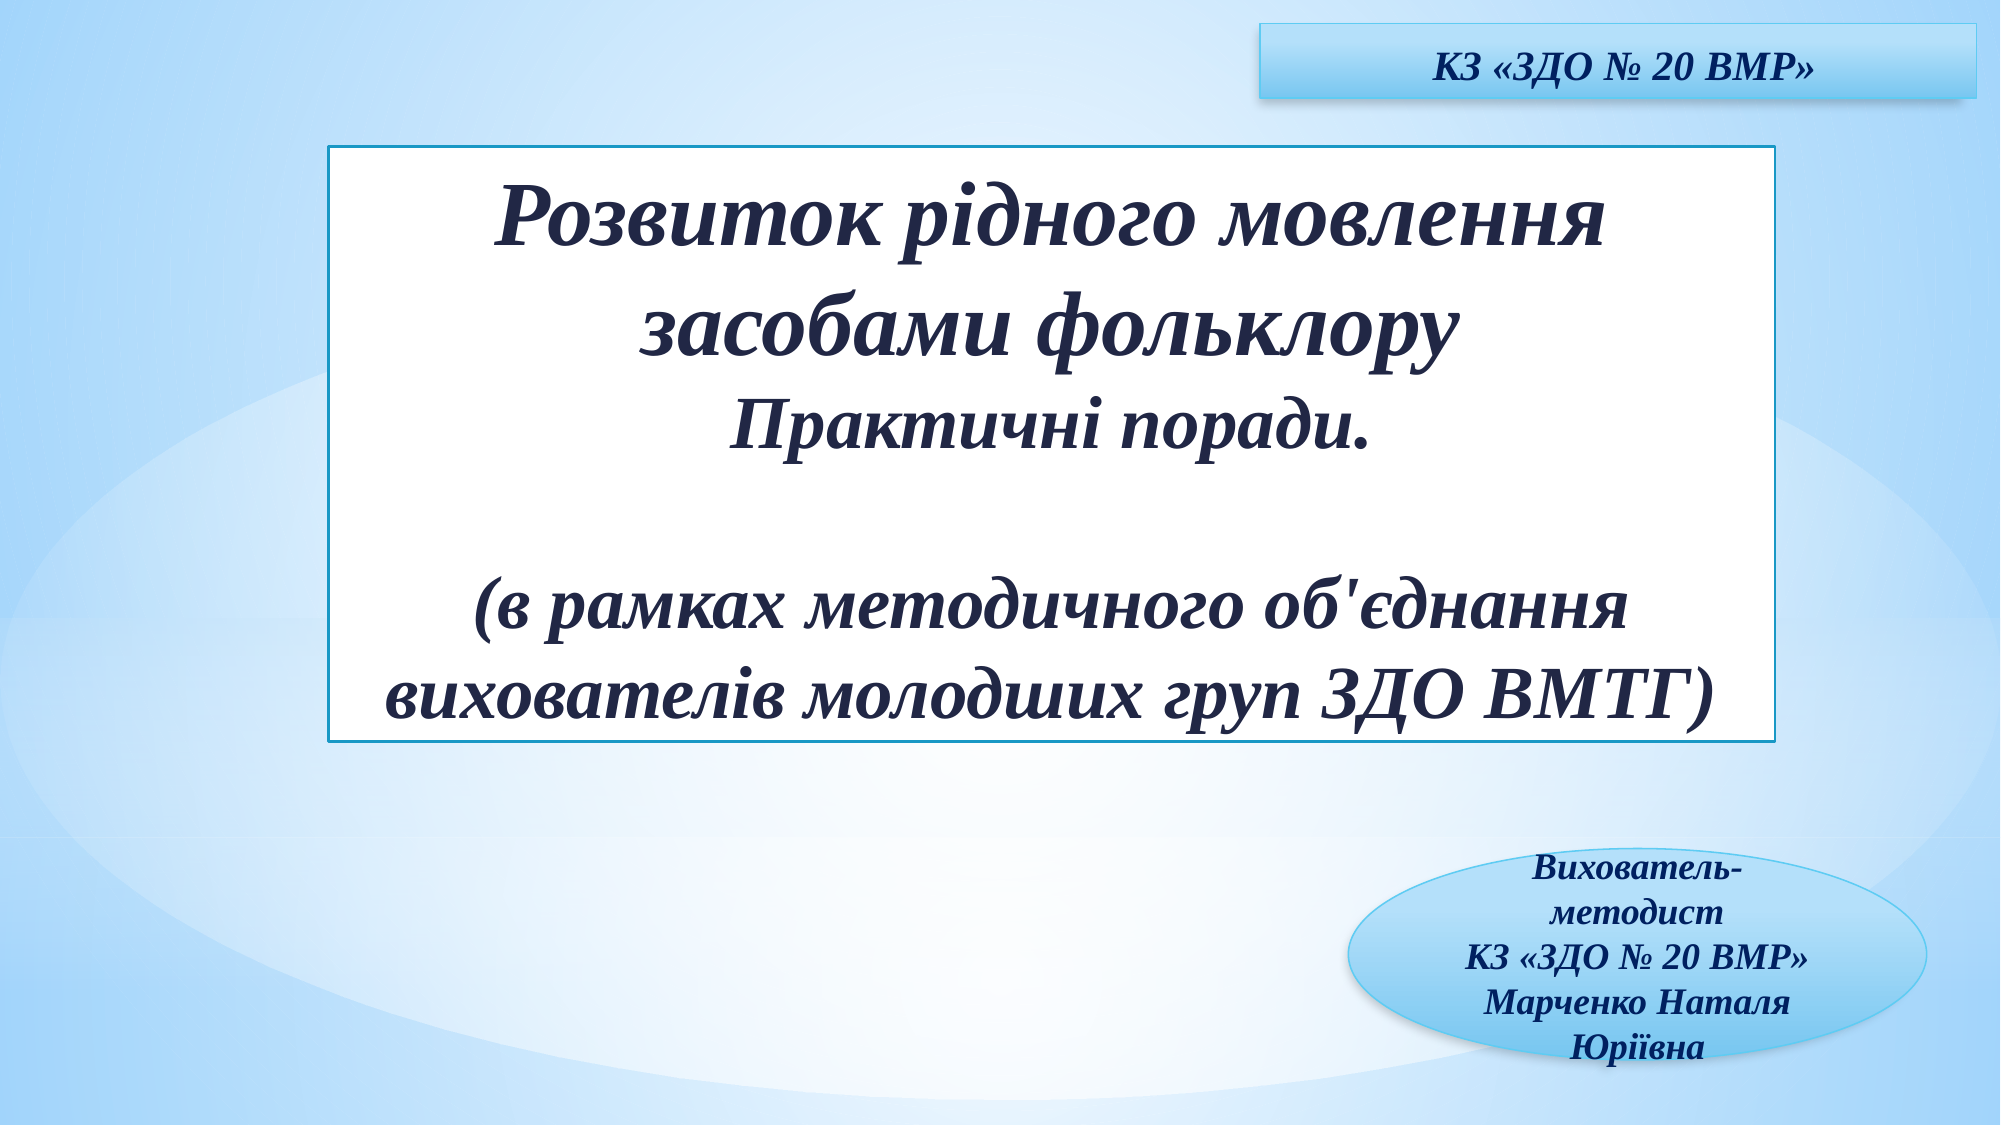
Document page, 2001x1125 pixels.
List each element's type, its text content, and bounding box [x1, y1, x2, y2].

text_box КЗ «ЗДО № 20 ВМР» [1259, 23, 1977, 99]
text_box Розвиток рідного мовлення засобами фольклору Практичні поради. (в рамках методичного об'єднання вихователів молодших груп ЗДО ВМТГ) [327, 145, 1776, 743]
text_box Вихователь-методист КЗ «ЗДО № 20 ВМР» Марченко Наталя Юріївна [1347, 847, 1928, 1061]
